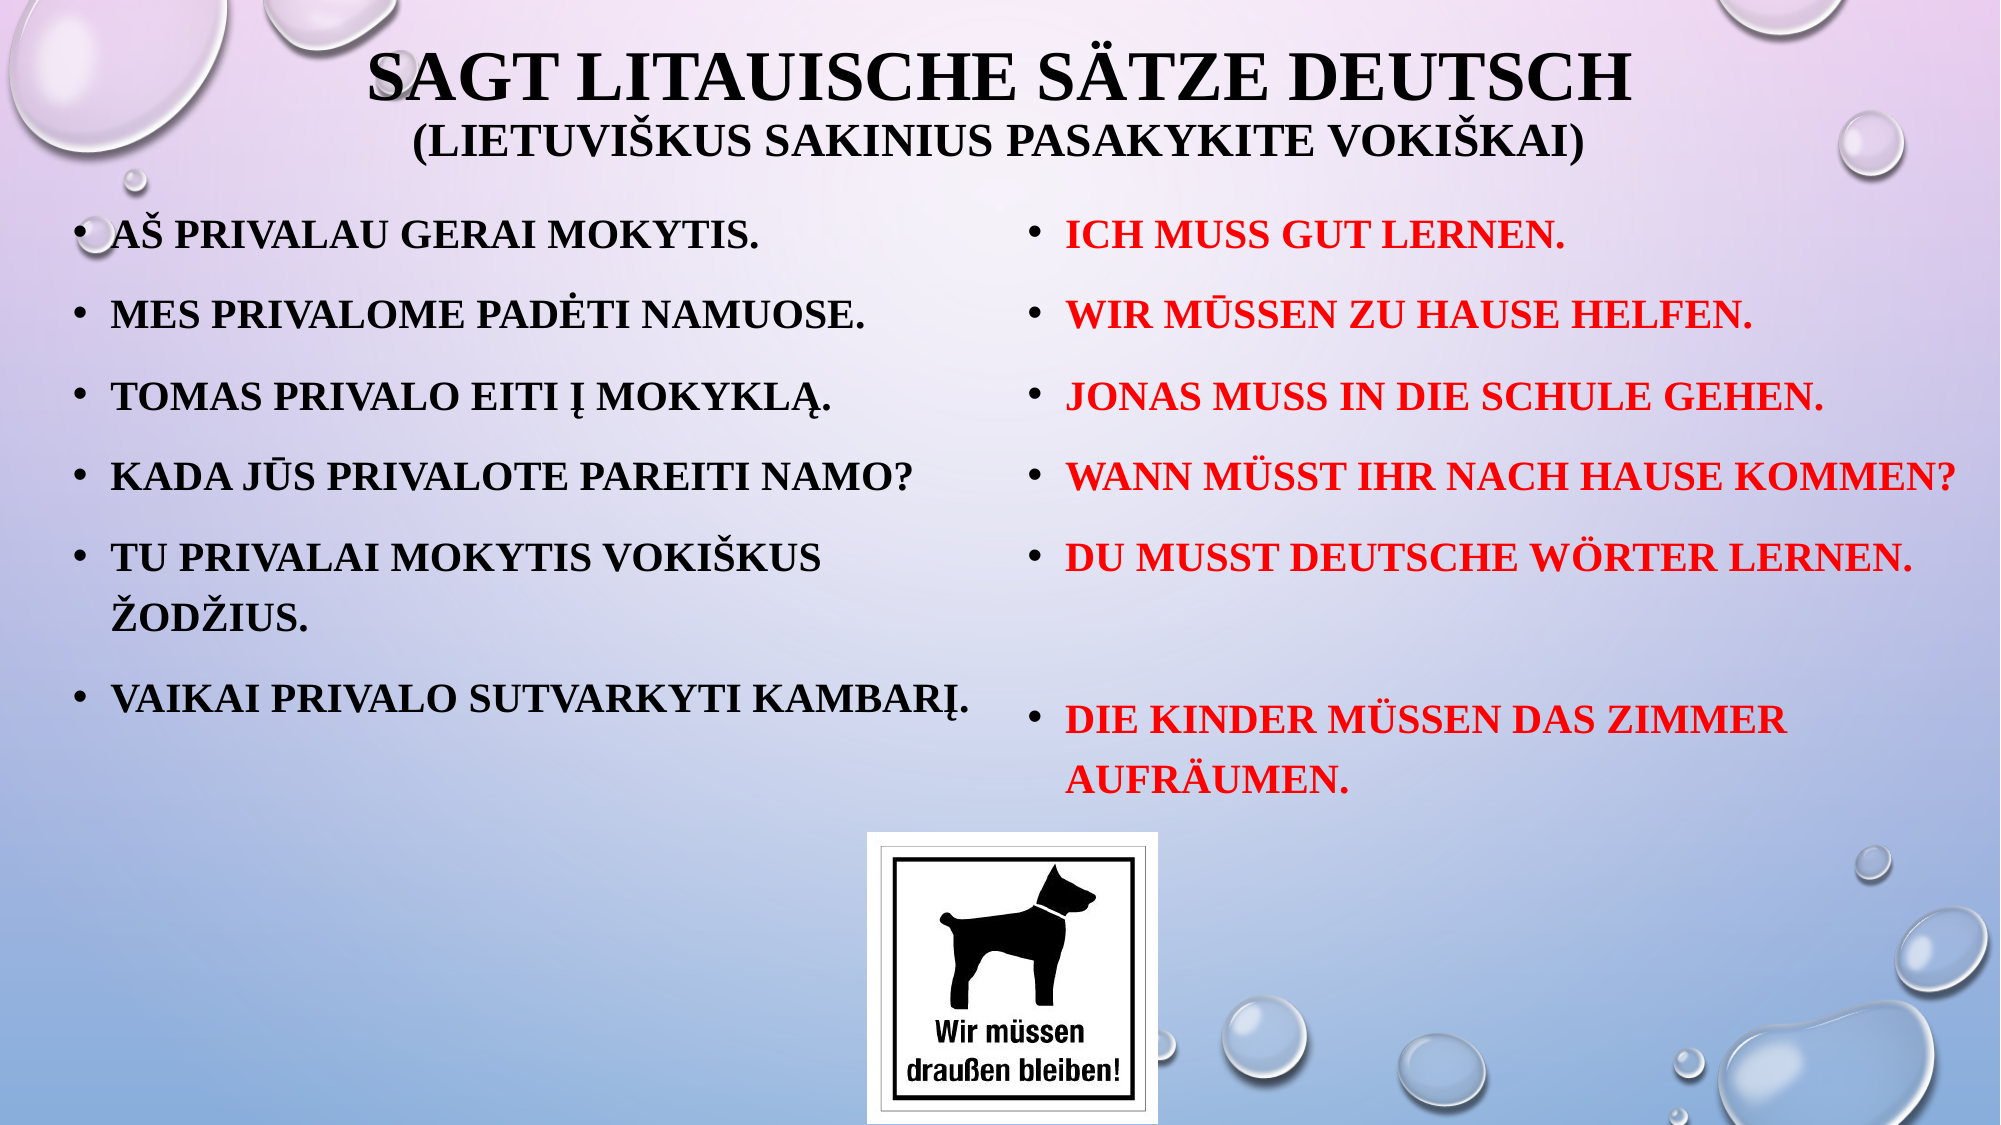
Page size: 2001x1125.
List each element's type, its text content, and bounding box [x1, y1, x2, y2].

picture [0, 0, 2000, 1125]
title Sagt litauische sätze deutsch (LIETUVIŠKUS SAKINIUS PASAKYKITE VOKIŠKAI) [149, 31, 1851, 175]
list Aš privalau gerai mokytis. Mes privalome padėti namuose. Tomas privalo eiti į mokyklą. Kada jūs privalote pareiti namo? Tu privalai mokytis vokiškus žodžius. Vaikai privalo sutvarkyti kambarį. [57, 189, 988, 1054]
list Ich muss gut lernen. Wir mūssen zu Hause helfen. Jonas muss in die Schule gehen. Wann müsst ihr nach Hause kommen? Du musst deutsche Wörter lernen. Die Kinder müssen das Zimmer aufräumen. [1012, 189, 2000, 1054]
